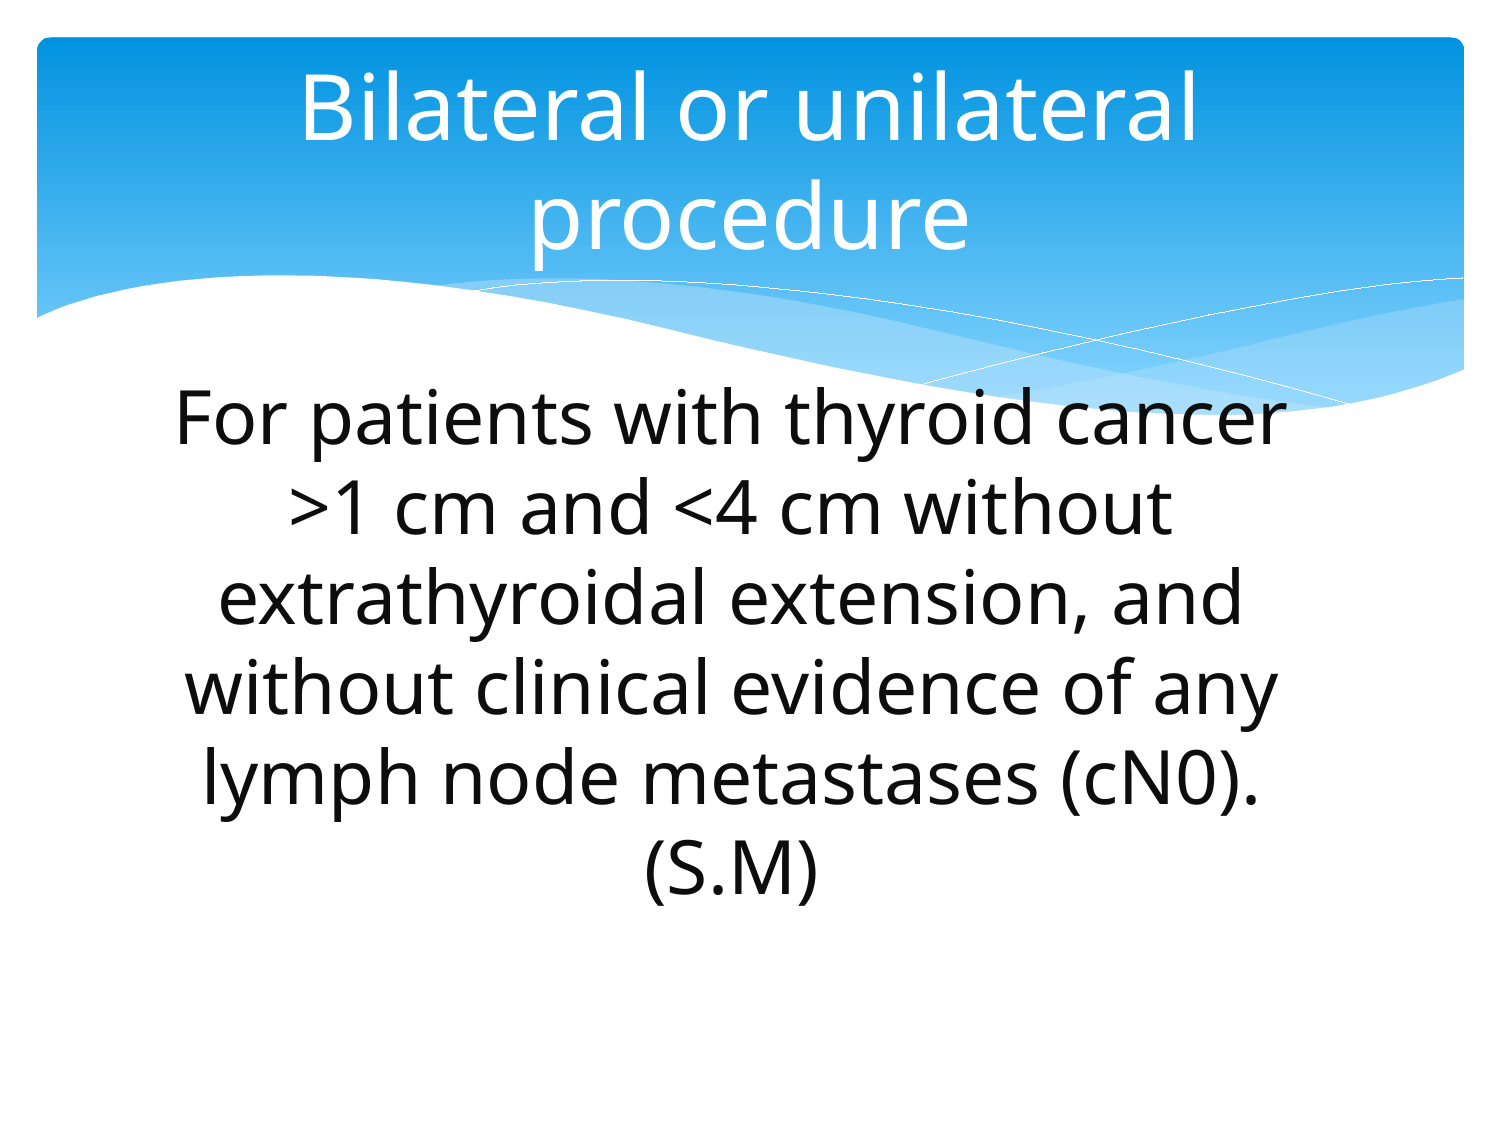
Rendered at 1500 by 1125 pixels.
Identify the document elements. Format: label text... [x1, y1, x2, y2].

title Bilateral or unilateral procedure [75, 55, 1425, 261]
list For patients with thyroid cancer >1 cm and <4 cm without extrathyroidal extension, and without clinical evidence of any lymph node metastases (cN0).(S.M) [123, 361, 1340, 928]
